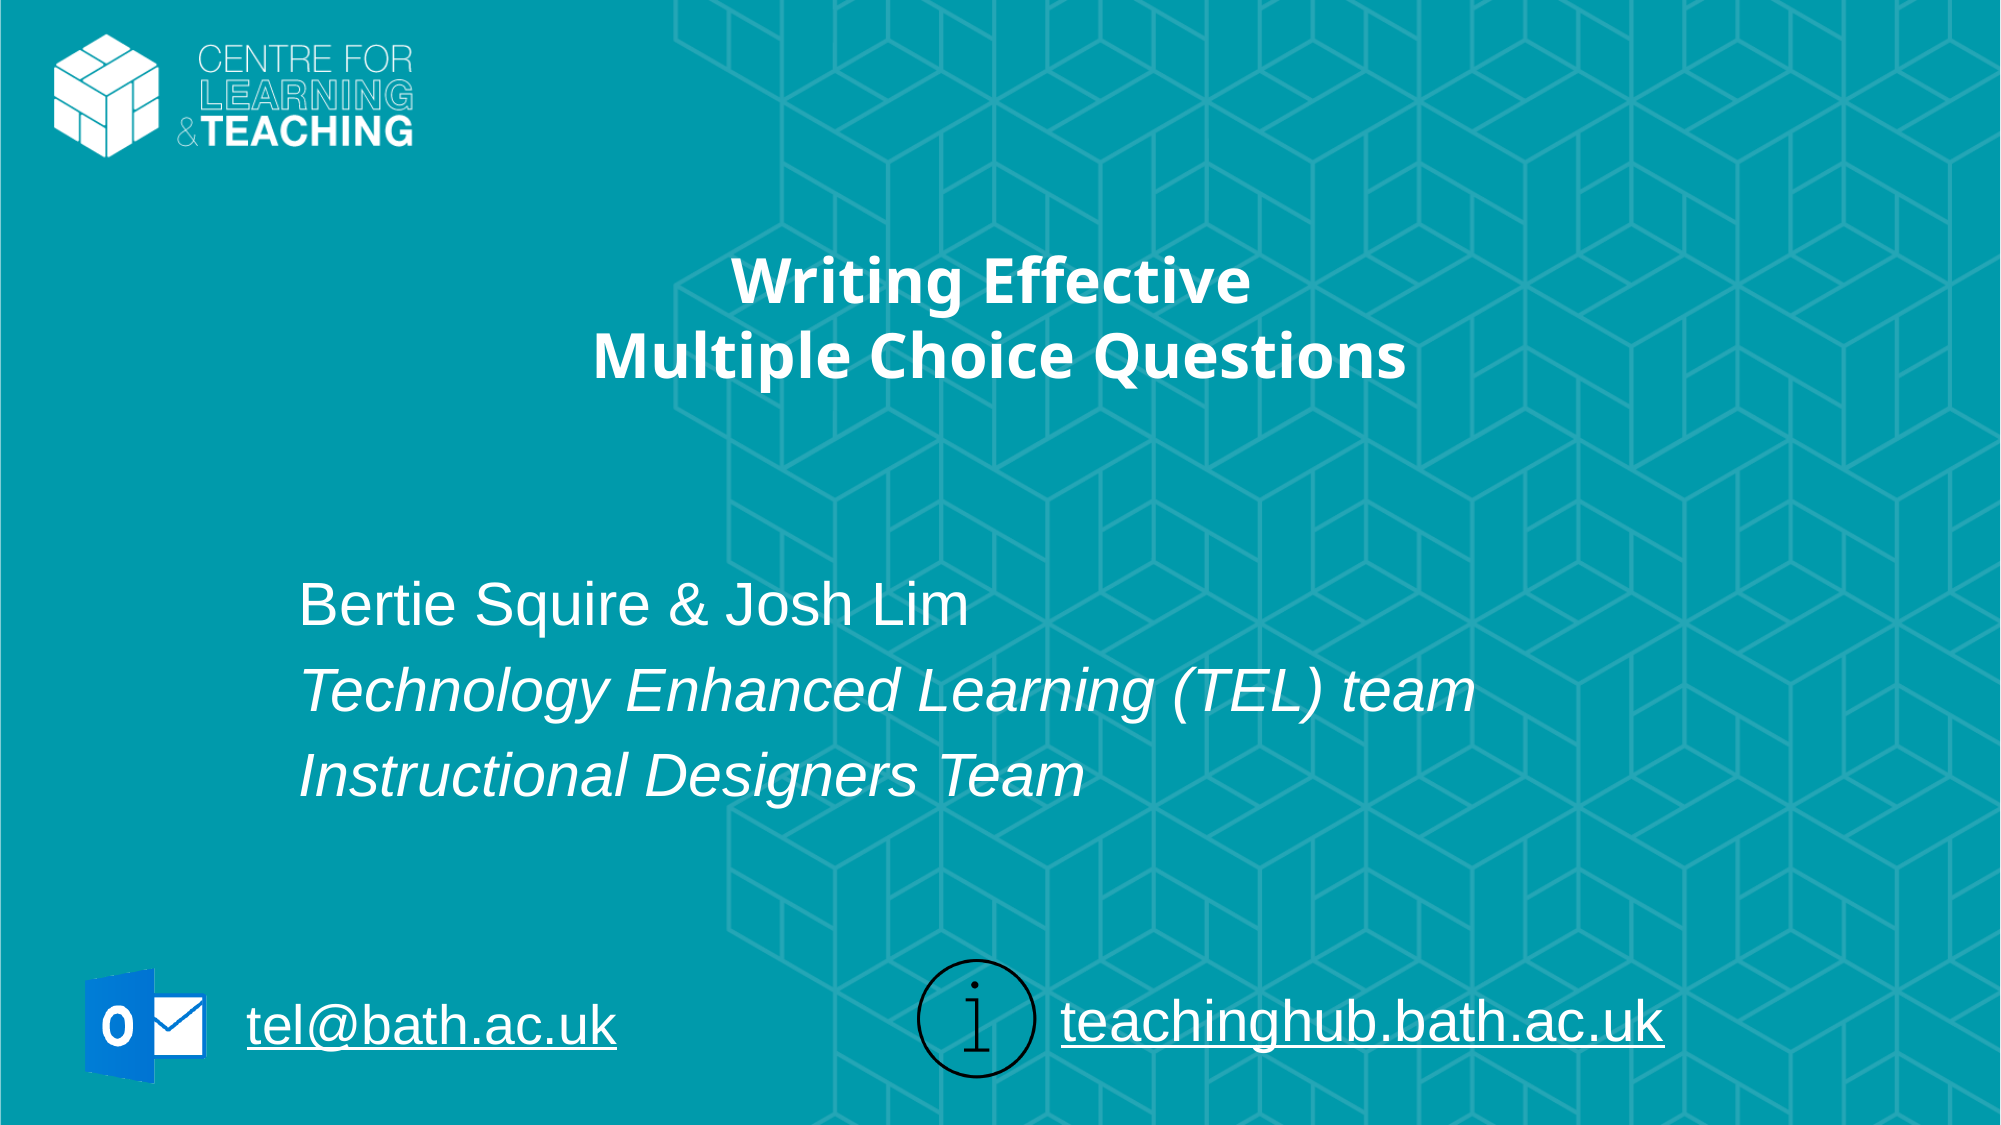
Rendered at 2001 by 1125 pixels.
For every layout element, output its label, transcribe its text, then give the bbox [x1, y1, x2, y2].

text_box teachinghub.bath.ac.uk [1045, 975, 2000, 1125]
picture [0, 0, 2001, 1125]
text_box Bertie Squire & Josh Lim Technology Enhanced Learning (TEL) team Instructional Designers Team [278, 554, 1767, 895]
title Writing Effective Multiple Choice Questions [150, 232, 1850, 474]
text_box tel@bath.ac.uk [243, 978, 680, 1079]
text_box [204, 523, 1749, 809]
text_box [204, 0, 1805, 289]
